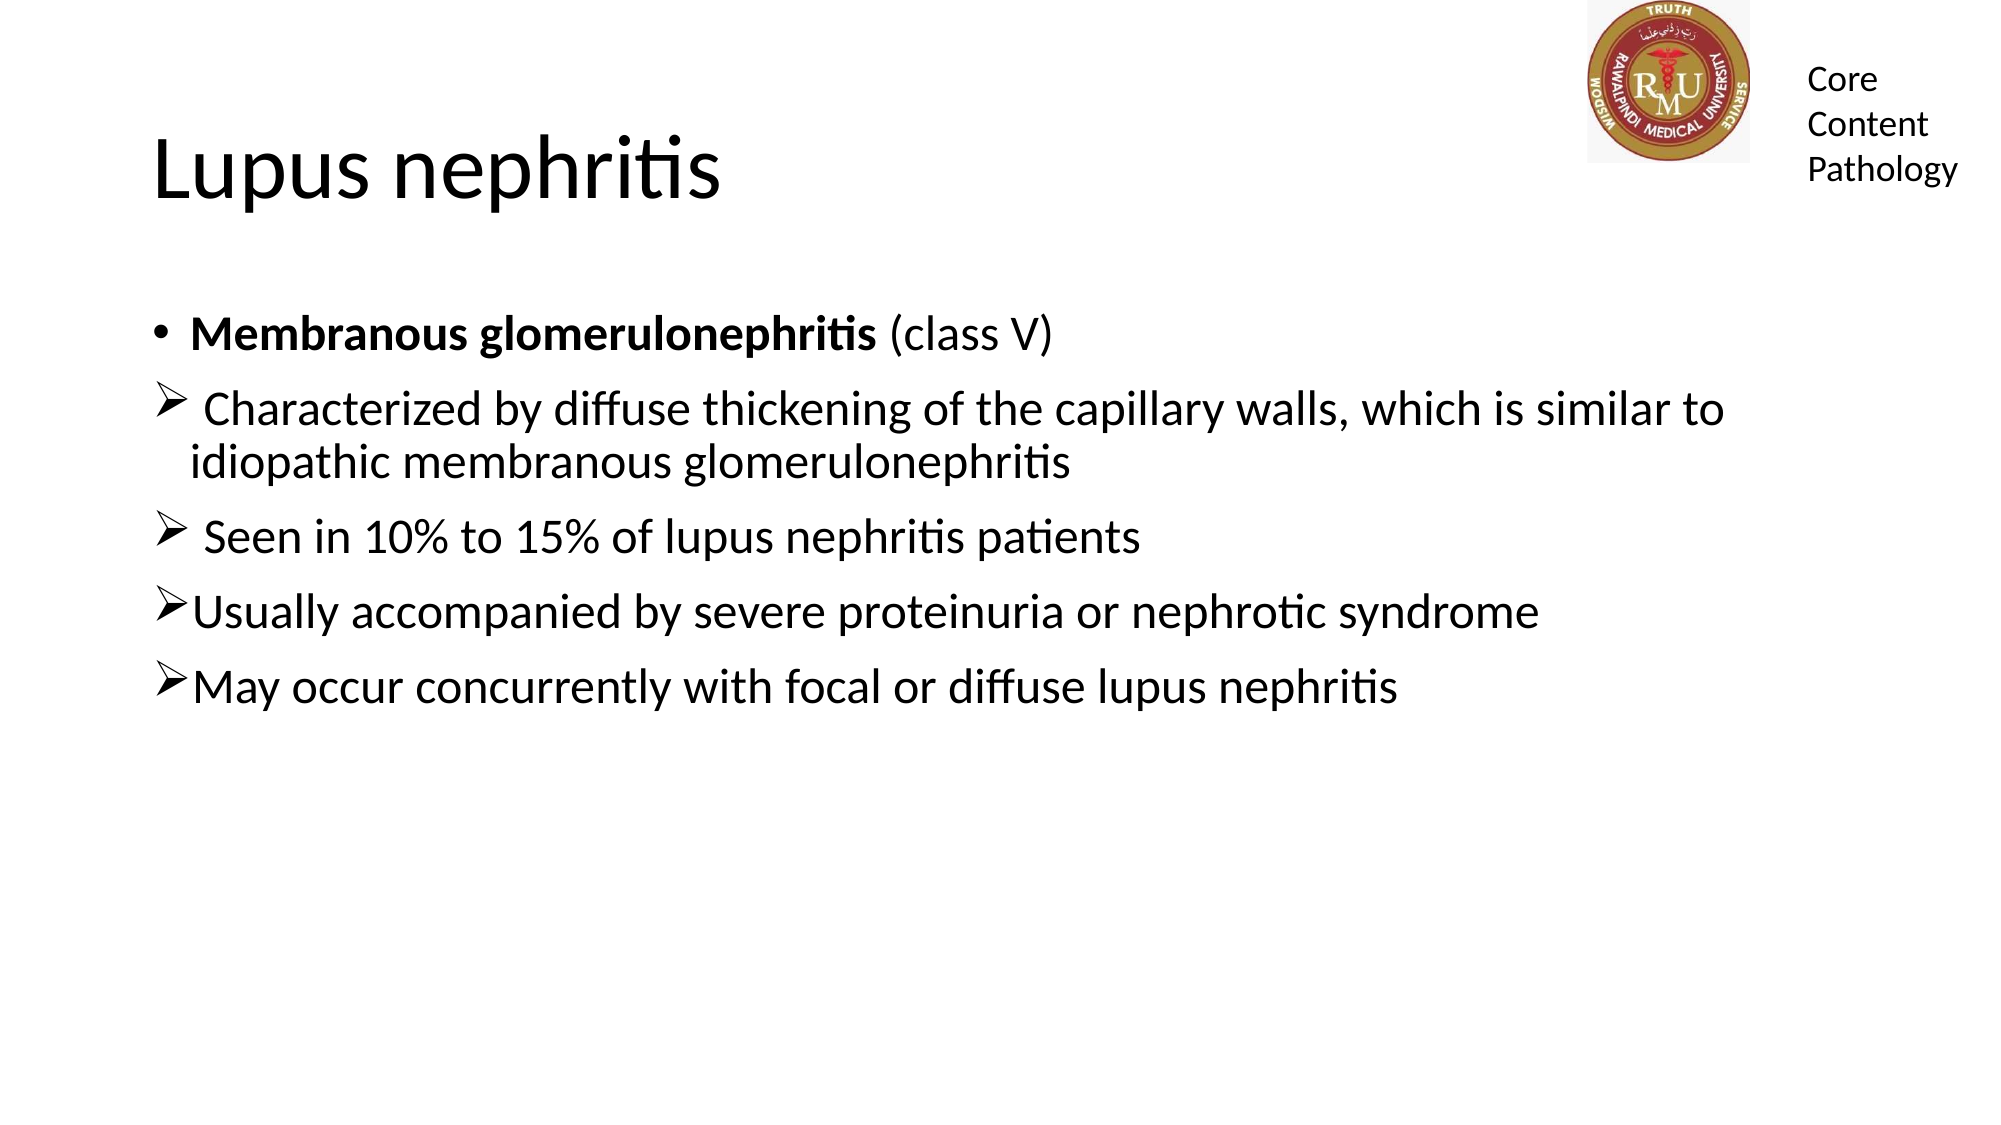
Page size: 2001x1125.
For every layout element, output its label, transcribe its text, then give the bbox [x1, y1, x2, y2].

picture [1586, 0, 1751, 163]
list Membranous glomerulonephritis (class V) Characterized by diffuse thickening of the capillary walls, which is similar to idiopathic membranous glomerulonephritis Seen in 10% to 15% of lupus nephritis patients Usually accompanied by severe proteinuria or nephrotic syndrome May occur concurrently with focal or diffuse lupus nephritis [137, 299, 1863, 1014]
title Lupus nephritis [137, 59, 1863, 278]
text_box Core Content Pathology [1792, 46, 2000, 197]
